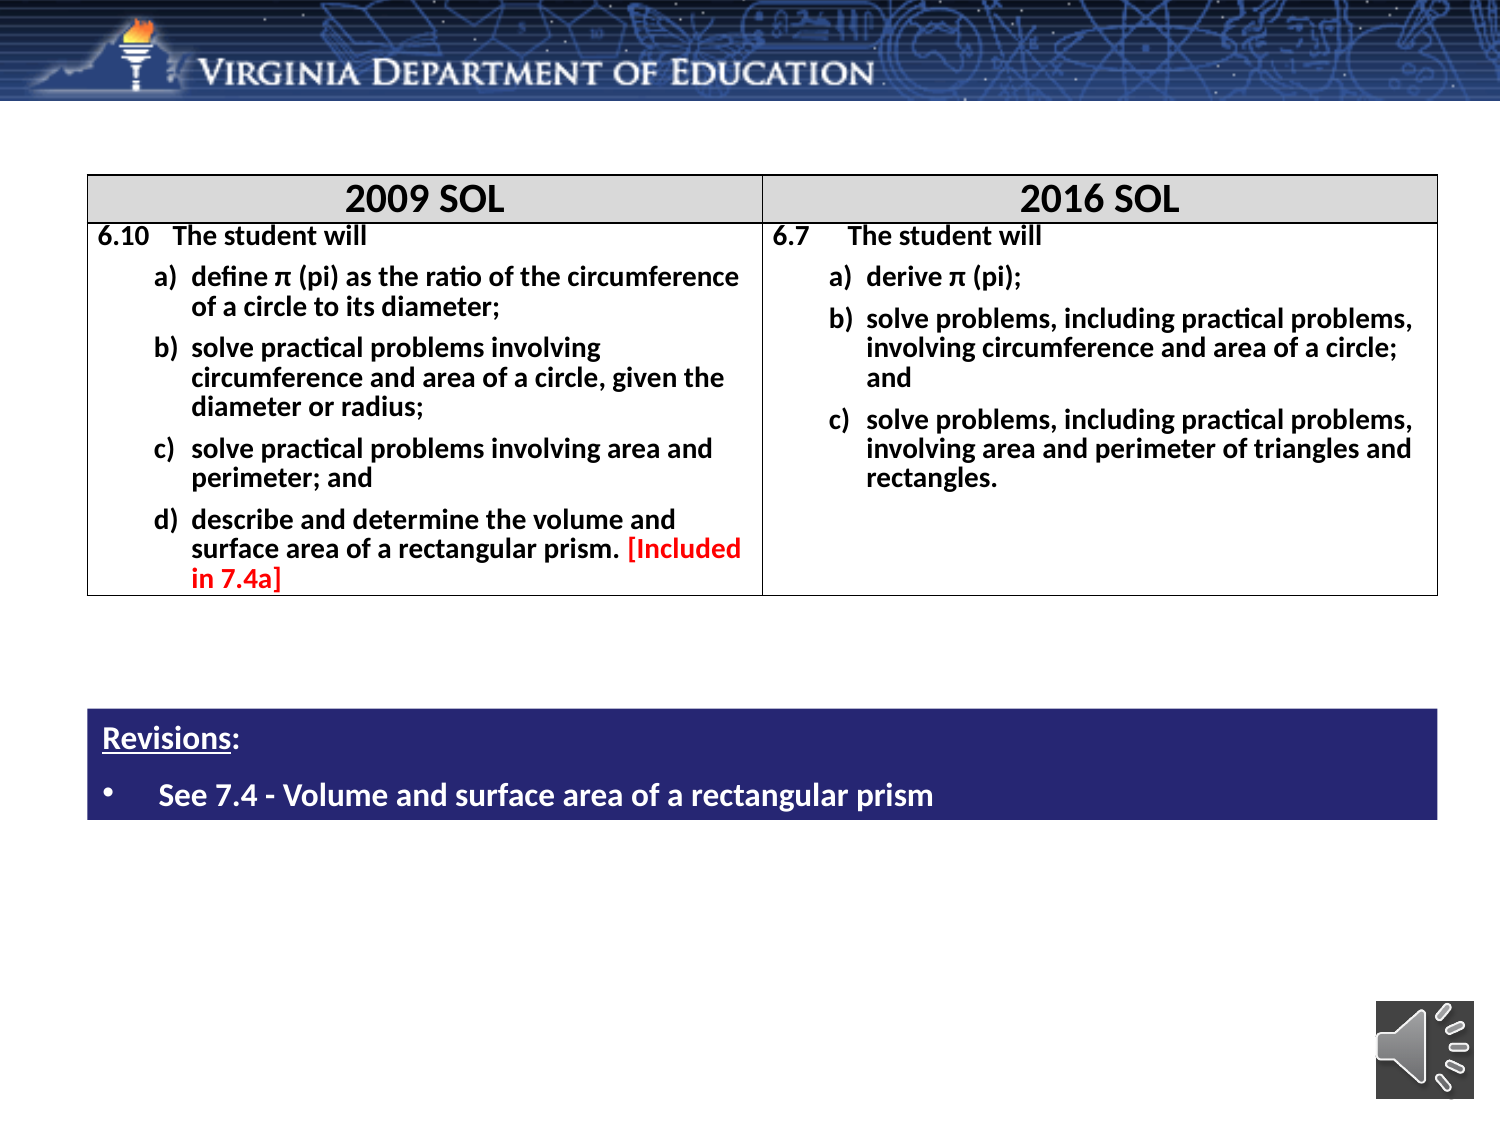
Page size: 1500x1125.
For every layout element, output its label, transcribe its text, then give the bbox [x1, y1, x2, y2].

picture [0, 0, 1500, 101]
slide_number 25 [1124, 1062, 1476, 1125]
picture [1374, 999, 1476, 1101]
table_cell 6.7 The student will a) derive π (pi); b) solve problems, including practical problems, involving circumference and area of a circle; and c) solve problems, including practical problems, involving area and perimeter of triangles and rectangles. [763, 224, 1437, 595]
table_cell 6.10 The student will a) define π (pi) as the ratio of the circumference of a circle to its diameter; b) solve practical problems involving circumference and area of a circle, given the diameter or radius; c) solve practical problems involving area and perimeter; and d) describe and determine the volume and surface area of a rectangular prism. [Included in 7.4a] [88, 224, 762, 595]
table_header 2009 SOL [88, 176, 762, 222]
table_header 2016 SOL [763, 176, 1437, 222]
text_box Revisions: See 7.4 - Volume and surface area of a rectangular prism [87, 708, 1438, 820]
